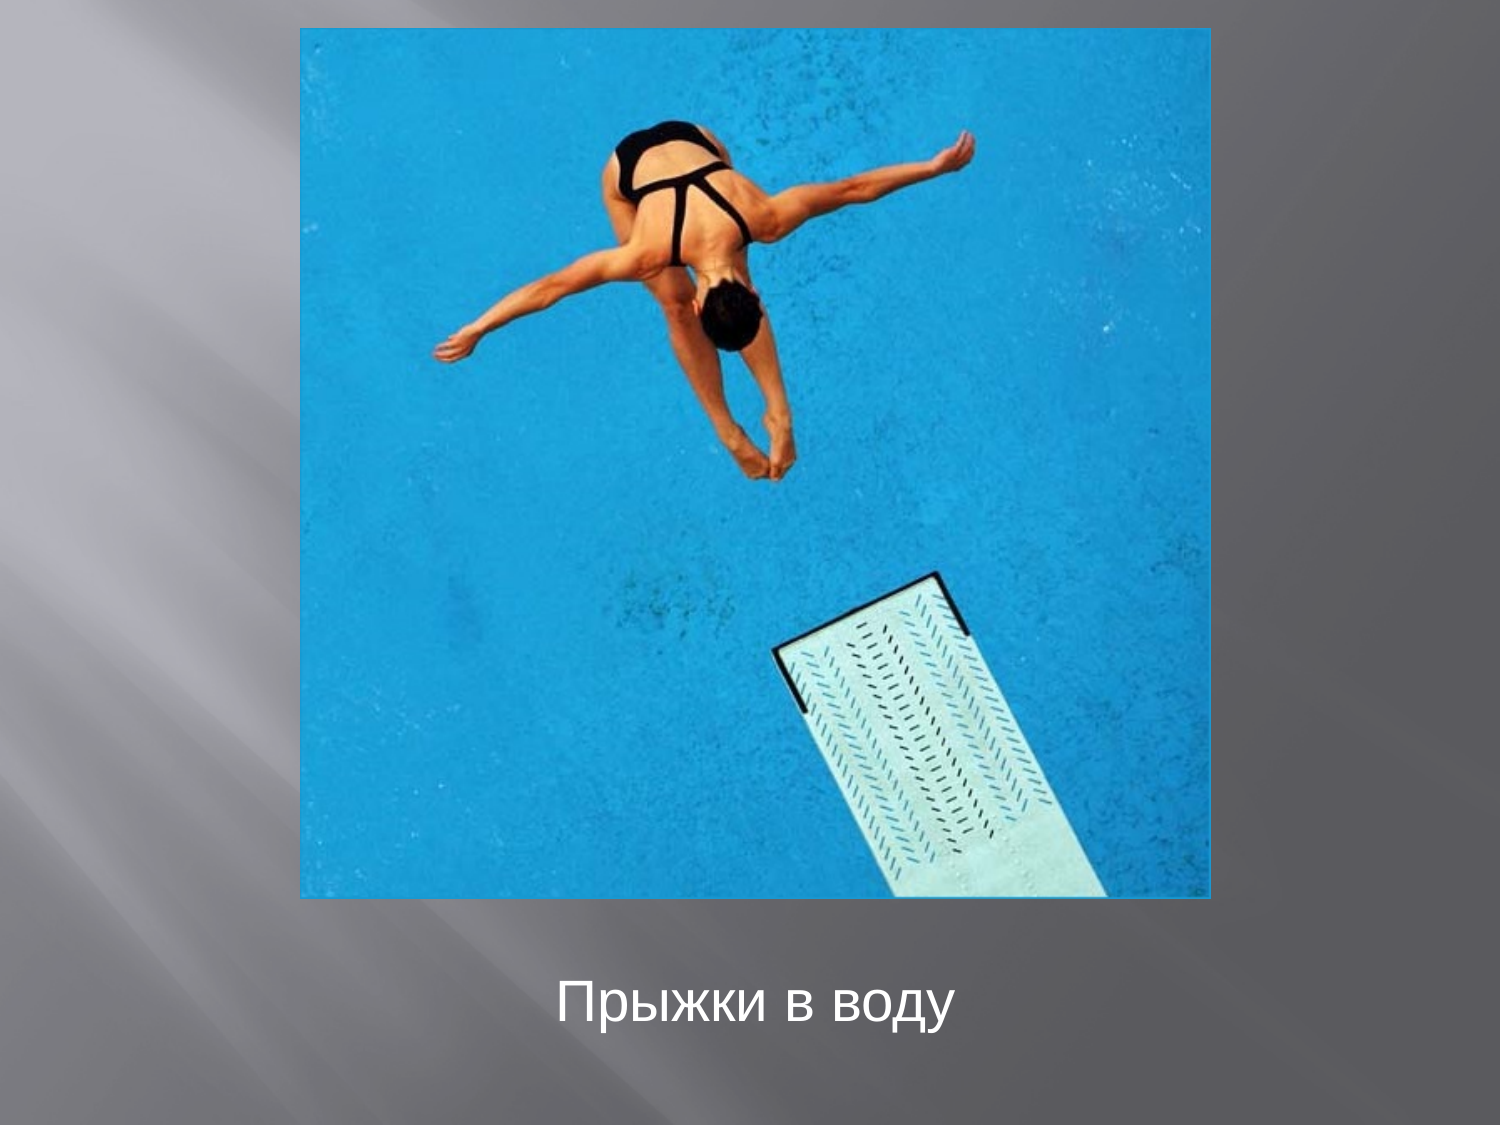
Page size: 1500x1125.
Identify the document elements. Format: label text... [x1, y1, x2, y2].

text_box Прыжки в воду [194, 955, 1317, 1041]
picture [300, 28, 1212, 899]
